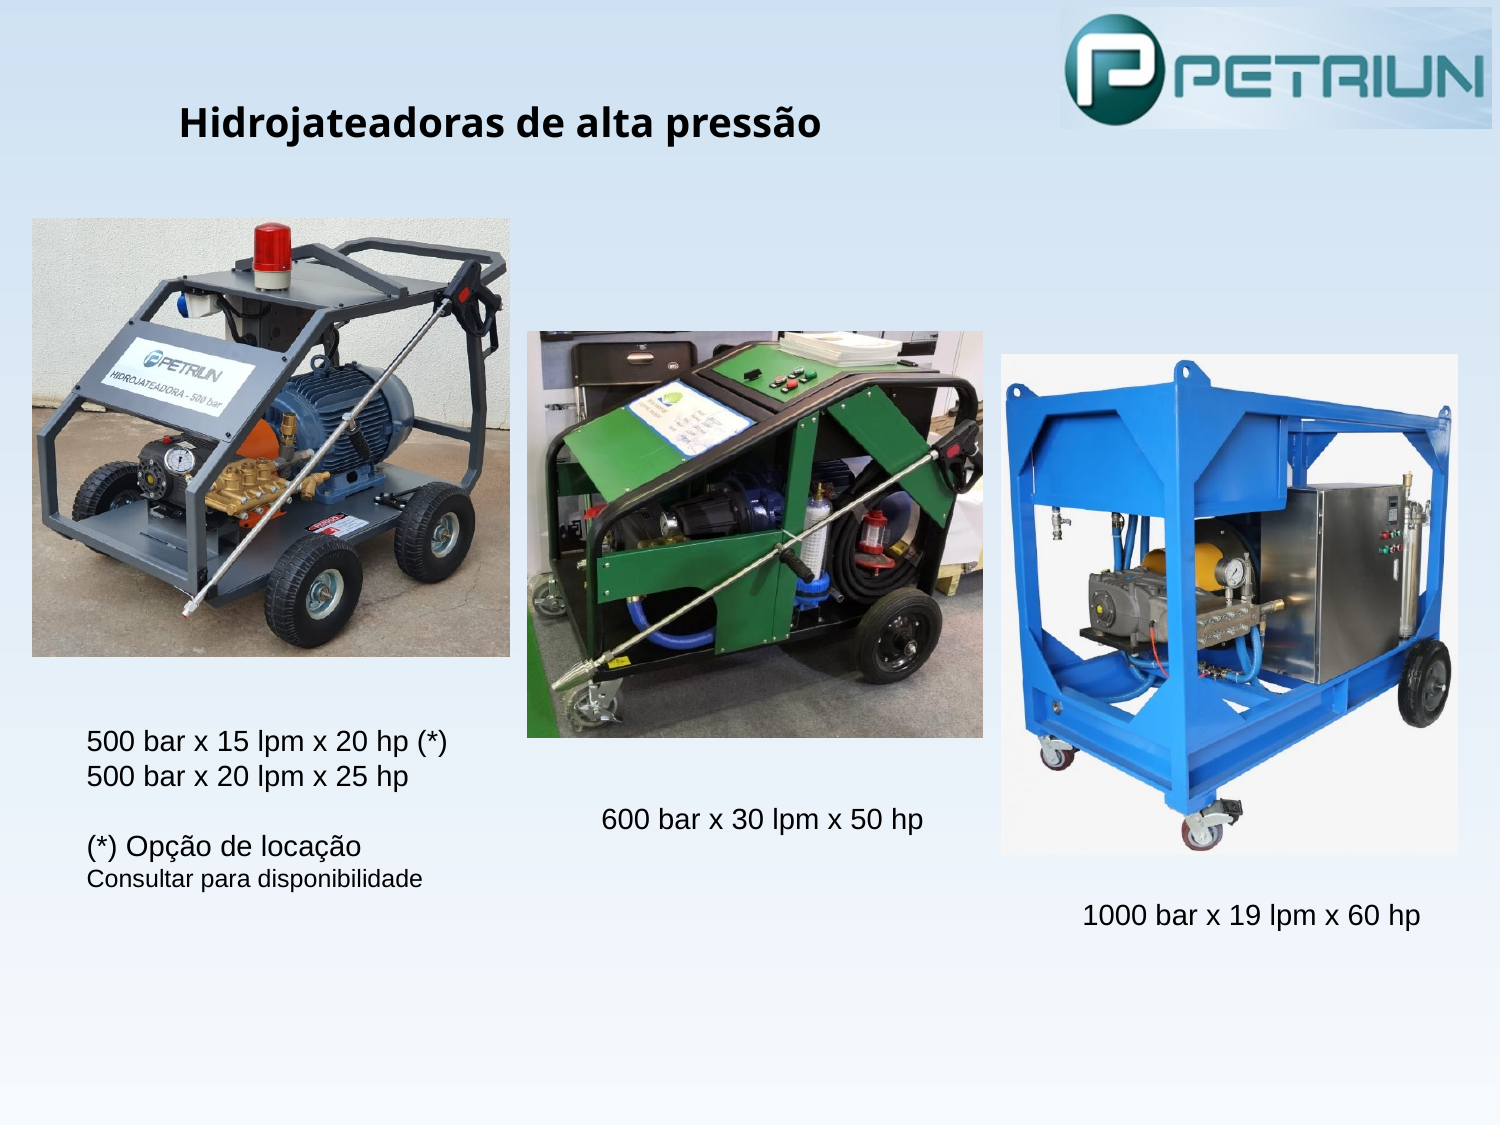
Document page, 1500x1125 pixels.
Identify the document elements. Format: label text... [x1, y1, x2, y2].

picture [527, 331, 983, 738]
picture [1001, 354, 1458, 855]
picture [32, 218, 510, 657]
text_box 500 bar x 15 lpm x 20 hp (*) 500 bar x 20 lpm x 25 hp (*) Opção de locação Consultar para disponibilidade [71, 715, 538, 940]
picture [1060, 7, 1492, 129]
text_box 1000 bar x 19 lpm x 60 hp [1067, 889, 1500, 940]
text_box 600 bar x 30 lpm x 50 hp [586, 793, 988, 843]
title Hidrojateadoras de alta pressão [163, 81, 976, 168]
